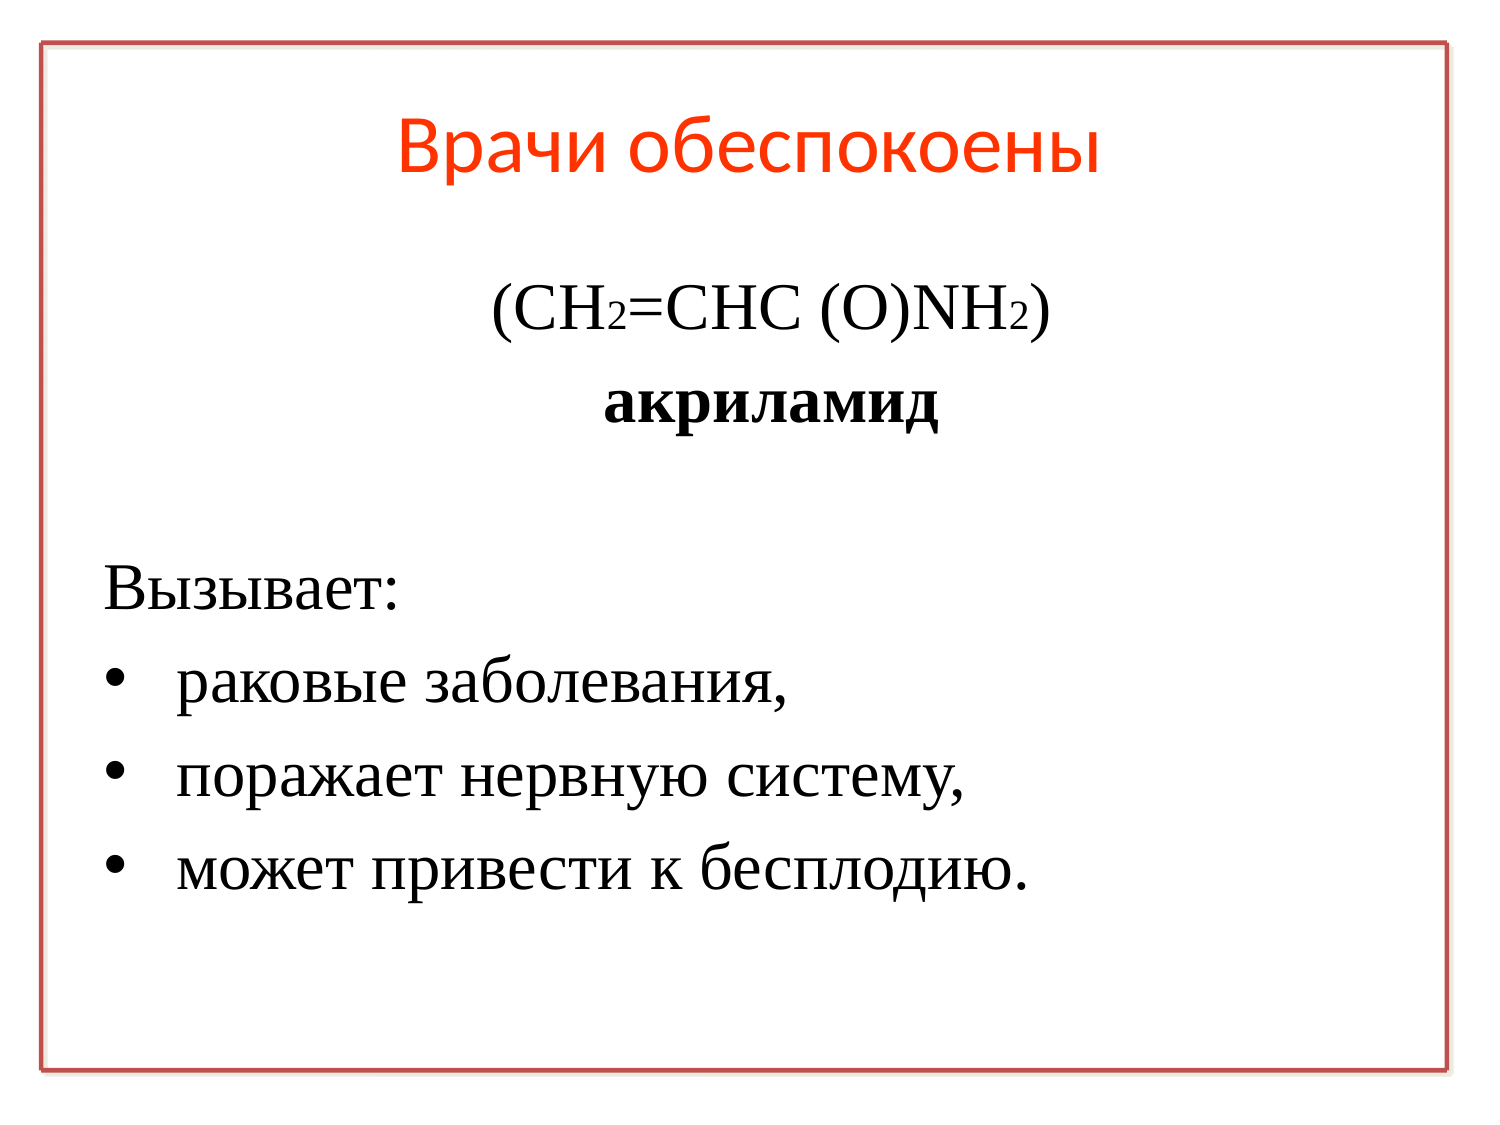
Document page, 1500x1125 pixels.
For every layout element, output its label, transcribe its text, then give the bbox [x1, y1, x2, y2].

list (CH2=CHC (О)NH2) акриламид Вызывает: раковые заболевания, поражает нервную систему, может привести к бесплодию. [88, 255, 1439, 998]
title Врачи обеспокоены [75, 48, 1425, 233]
